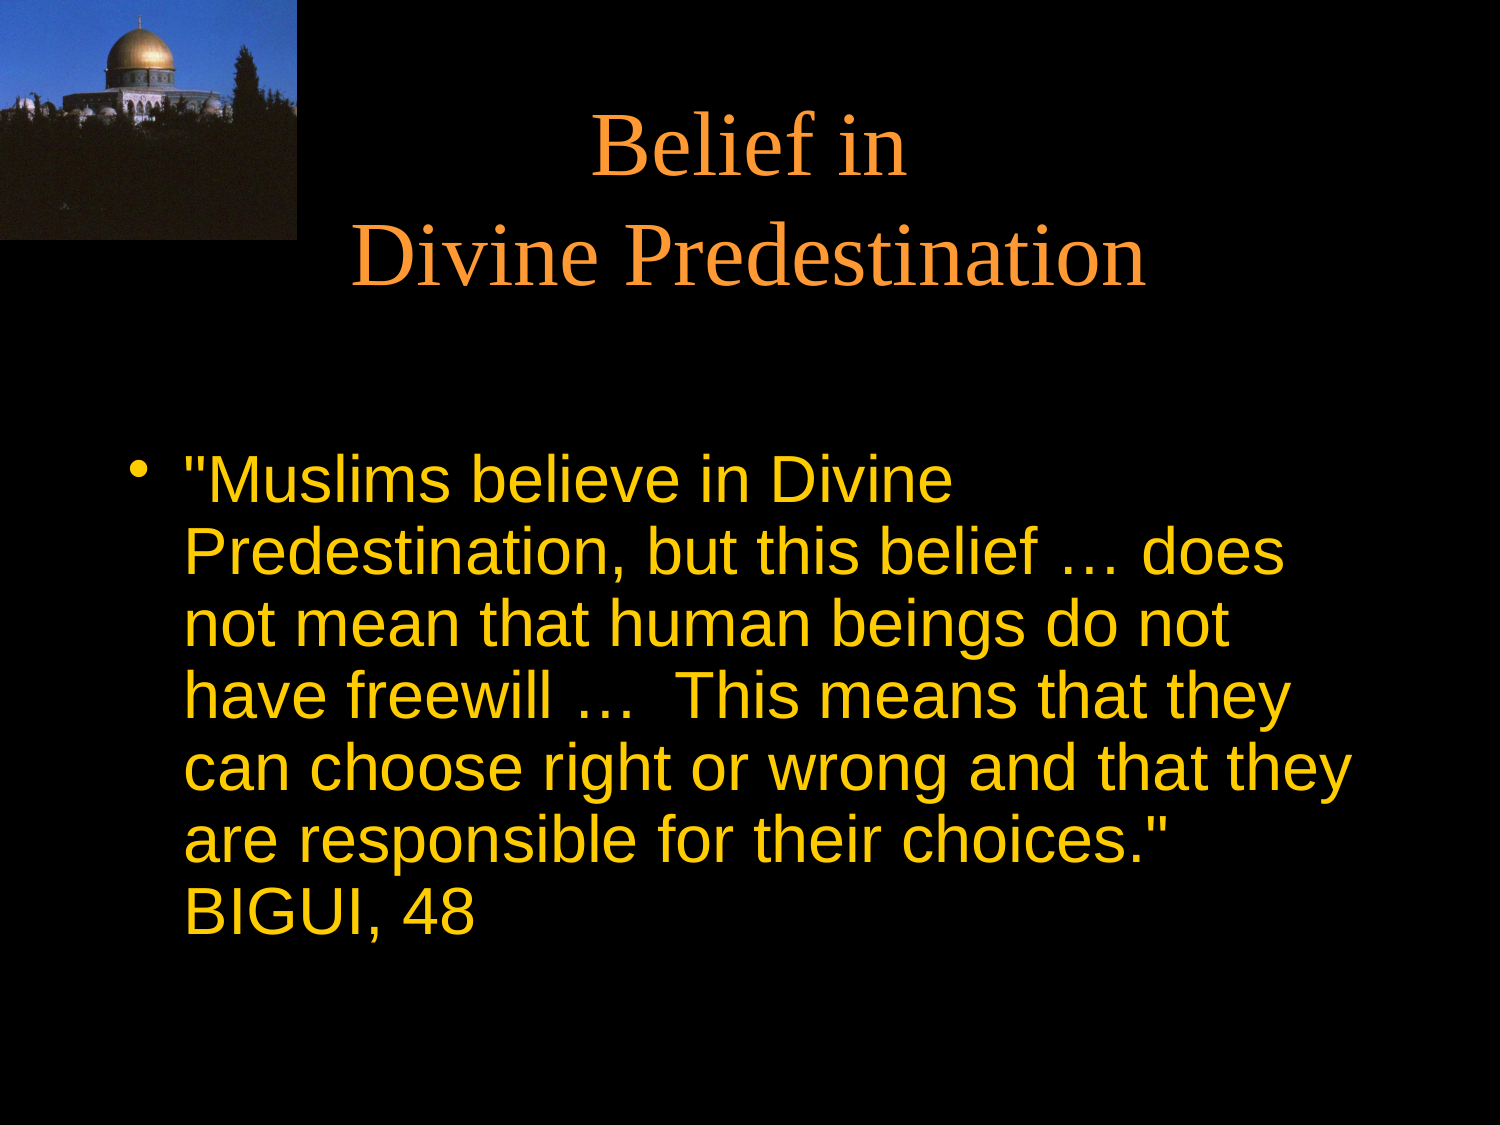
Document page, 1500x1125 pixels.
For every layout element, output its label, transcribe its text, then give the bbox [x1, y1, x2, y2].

picture [0, 0, 297, 241]
list "Muslims believe in Divine Predestination, but this belief … does not mean that human beings do not have freewill … This means that they can choose right or wrong and that they are responsible for their choices." BIGUI, 48 [112, 437, 1388, 1000]
title Belief in Divine Predestination [112, 99, 1388, 288]
